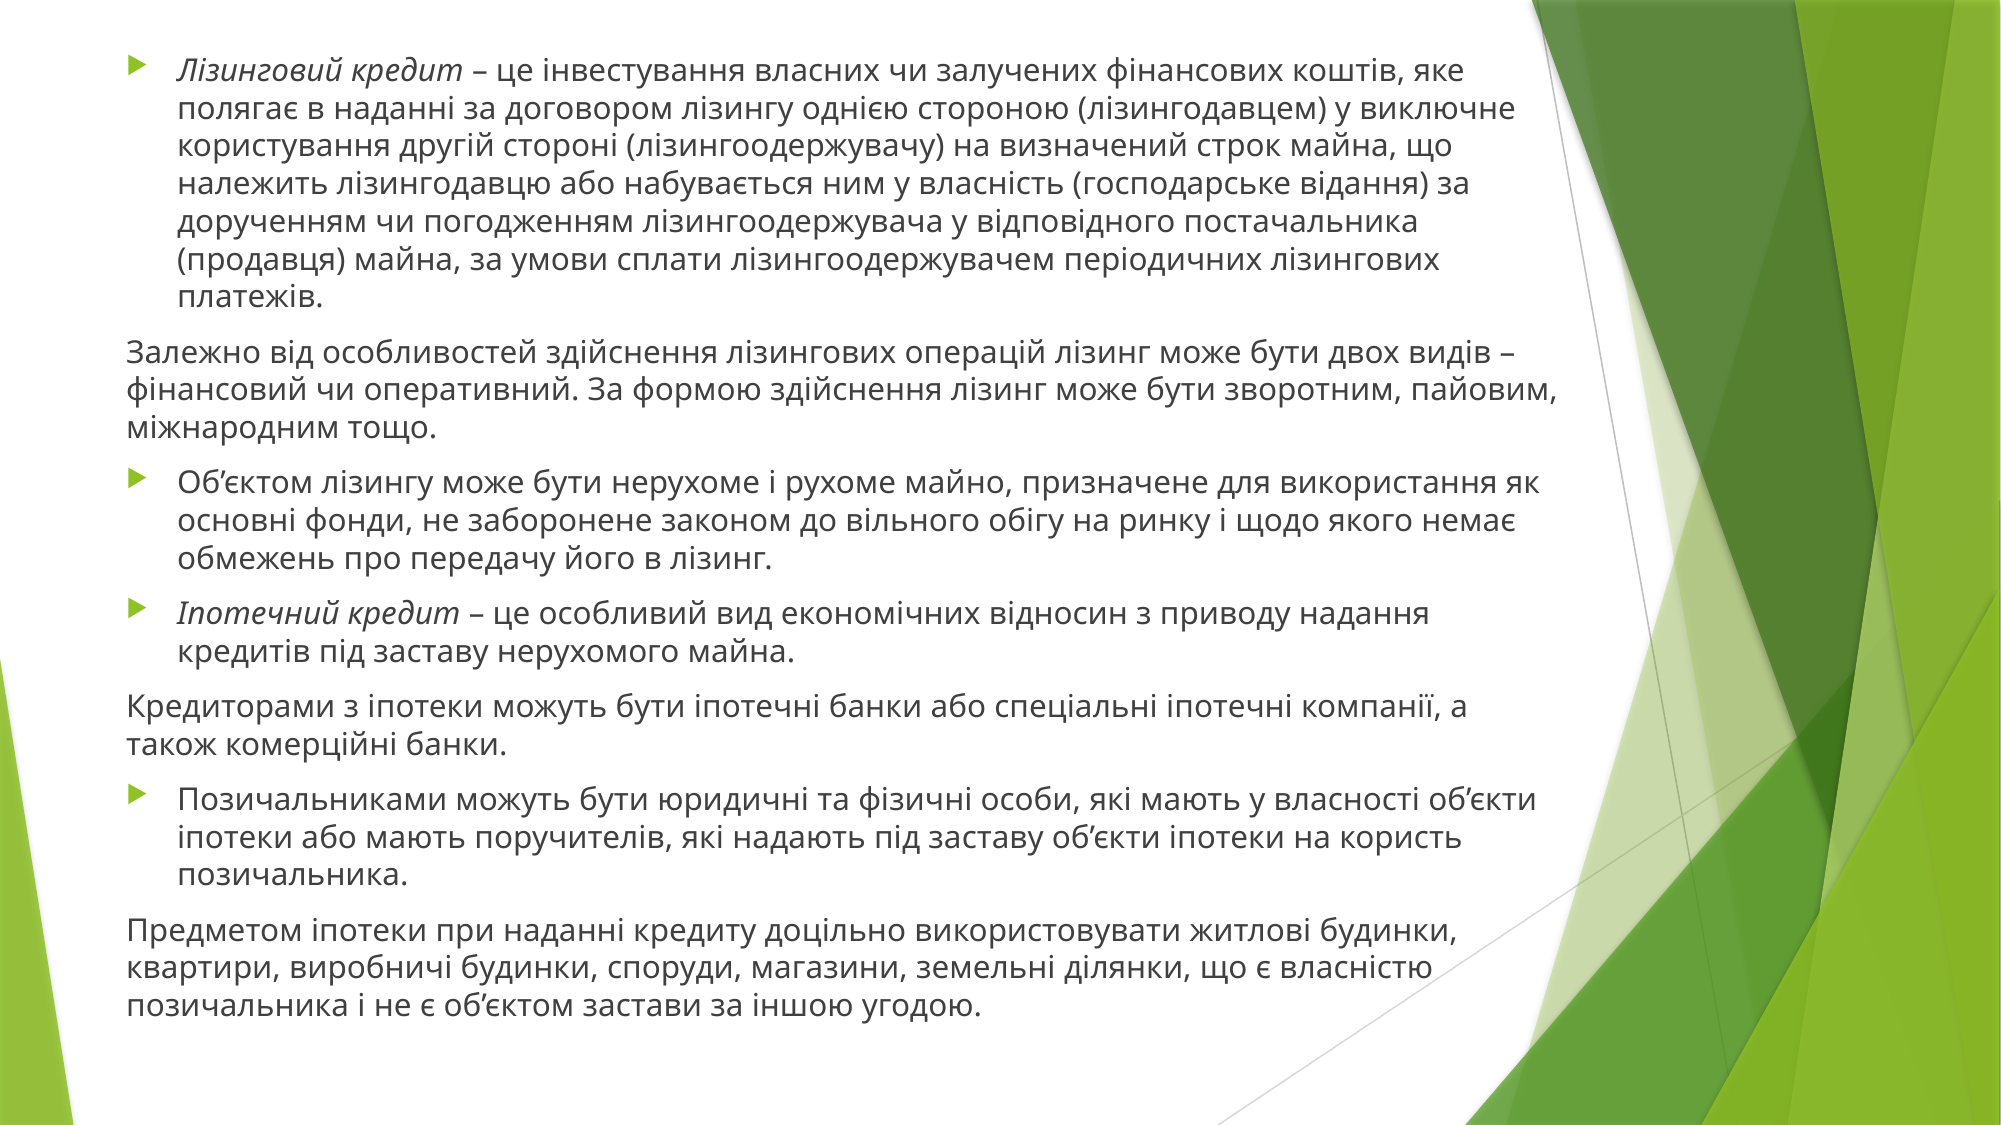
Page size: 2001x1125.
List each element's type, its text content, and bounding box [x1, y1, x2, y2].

list Лізинговий кредит – це інвестування власних чи залучених фінансових коштів, яке полягає в наданні за договором лізингу однією стороною (лізингодавцем) у виключне користування другій стороні (лізингоодержувачу) на визначений строк майна, що належить лізингодавцю або набувається ним у власність (господарське відання) за дорученням чи погодженням лізингоодержувача у відповідного постачальника (продавця) майна, за умови сплати лізингоодержувачем періодичних лізингових платежів. Залежно від особливостей здійснення лізингових операцій лізинг може бути двох видів – фінансовий чи оперативний. За формою здійснення лізинг може бути зворотним, пайовим, міжнародним тощо. Об’єктом лізингу може бути нерухоме і рухоме майно, призначене для використання як основні фонди, не заборонене законом до вільного обігу на ринку і щодо якого немає обмежень про передачу його в лізинг. Іпотечний кредит – це особливий вид економічних відносин з приводу надання кредитів під заставу нерухомого майна. Кредиторами з іпотеки можуть бути іпотечні банки або спеціальні іпотечні компанії, а також комерційні банки. Позичальниками можуть бути юридичні та фізичні особи, які мають у власності об’єкти іпотеки або мають поручителів, які надають під заставу об’єкти іпотеки на користь позичальника. Предметом іпотеки при наданні кредиту доцільно використовувати житлові будинки, квартири, виробничі будинки, споруди, магазини, земельні ділянки, що є власністю позичальника і не є об’єктом застави за іншою угодою. [111, 42, 1574, 1035]
